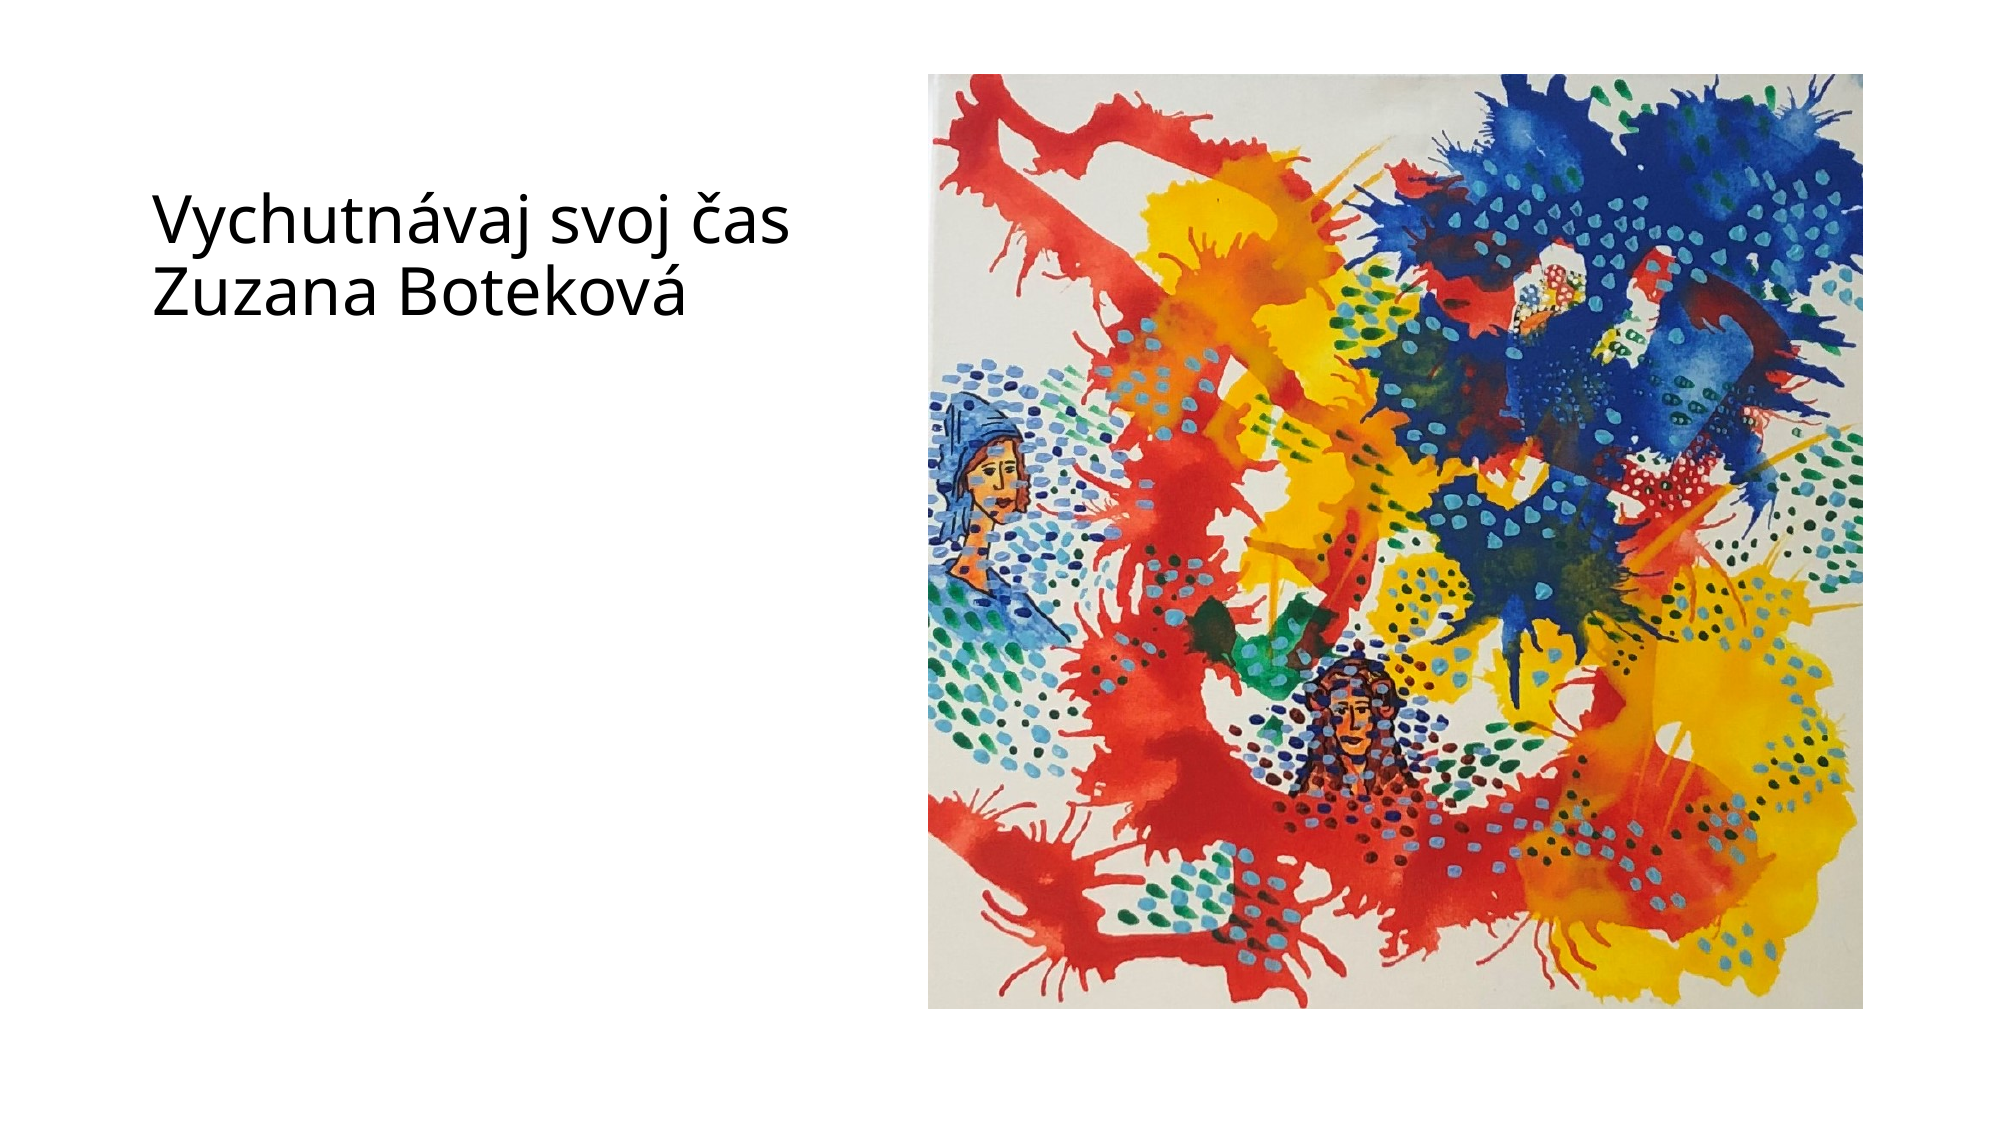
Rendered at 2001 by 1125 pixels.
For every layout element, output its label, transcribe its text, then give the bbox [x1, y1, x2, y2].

picture [928, 74, 1863, 1009]
title Vychutnávaj svoj čas Zuzana Boteková [137, 75, 926, 338]
